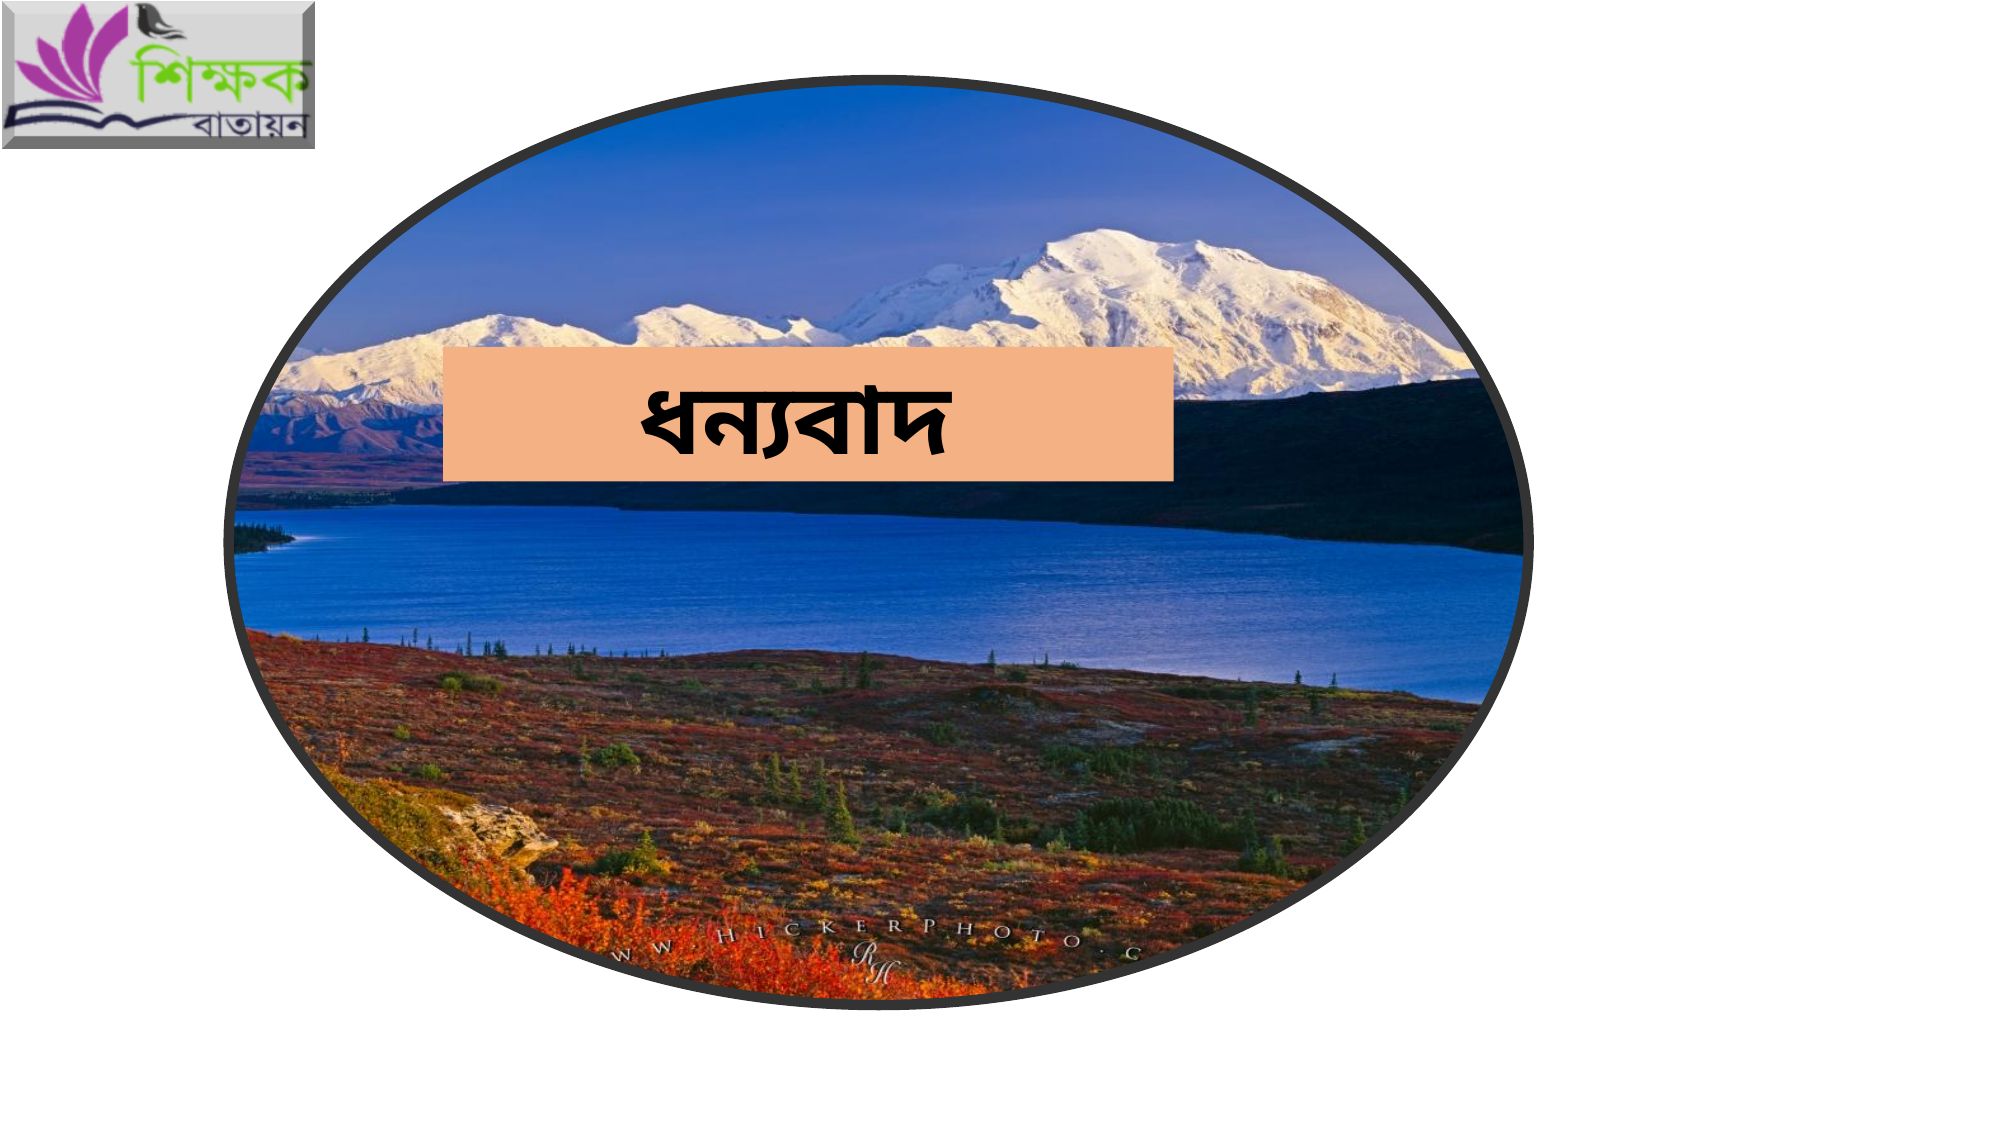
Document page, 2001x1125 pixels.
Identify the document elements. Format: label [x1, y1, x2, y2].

picture [0, 0, 1529, 1006]
